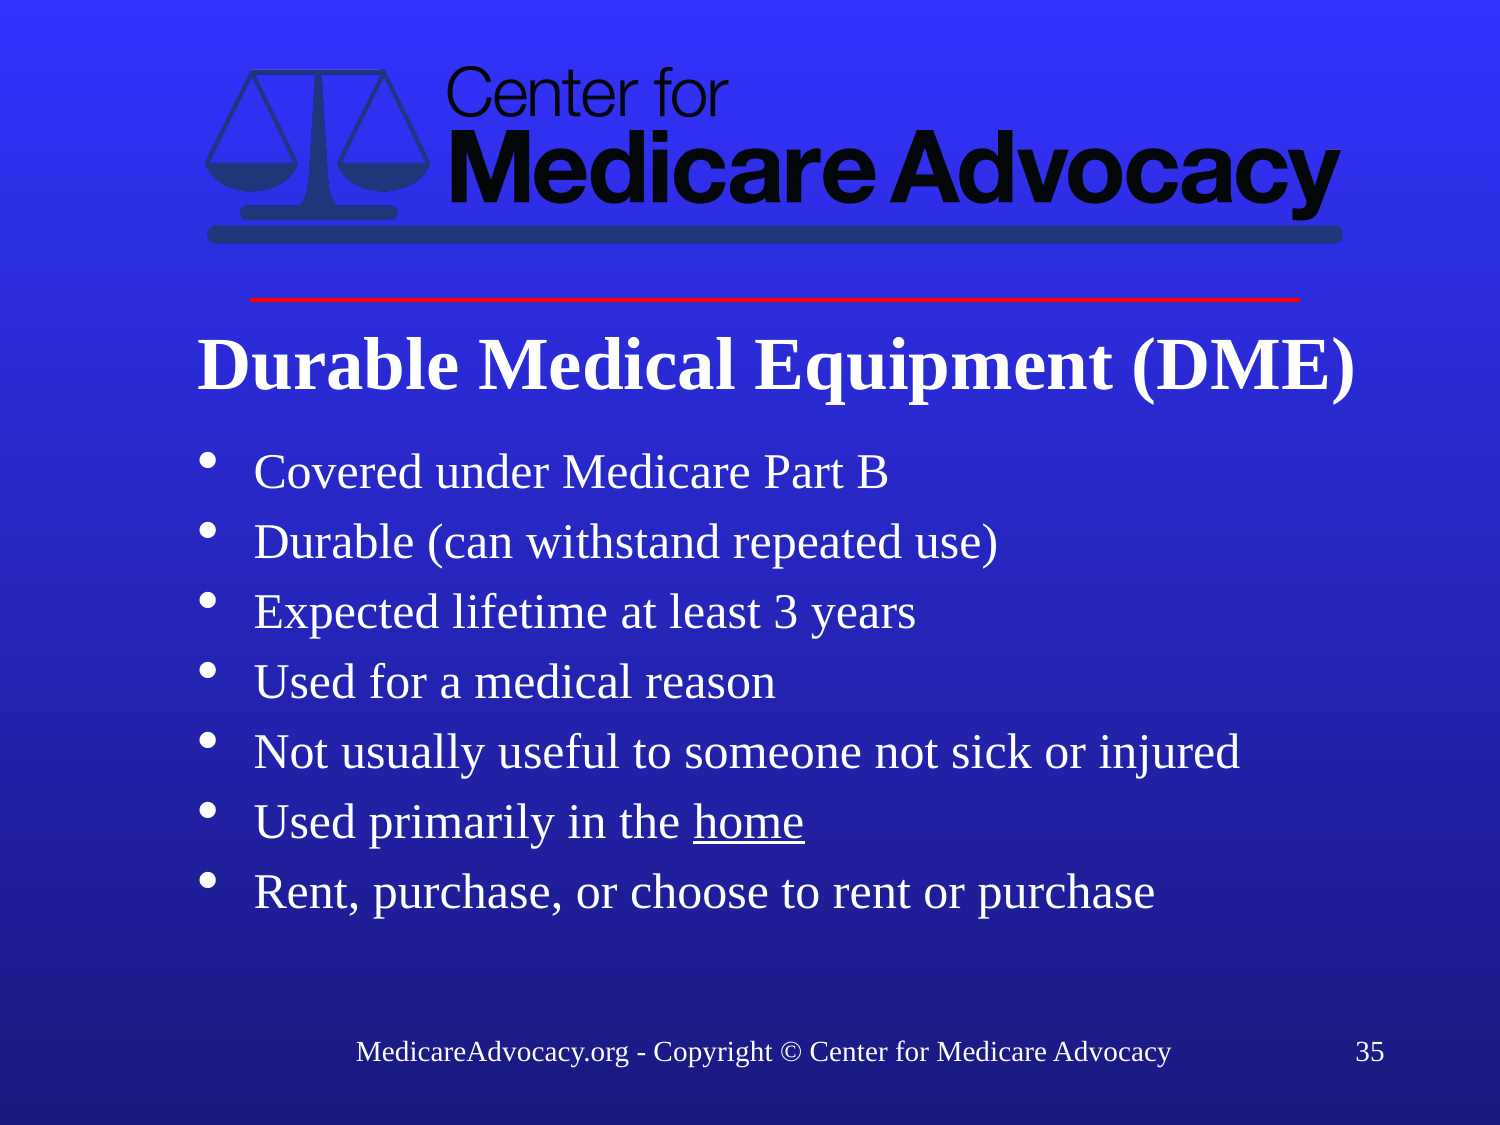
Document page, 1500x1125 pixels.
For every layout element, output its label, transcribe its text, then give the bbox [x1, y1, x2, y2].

list Durable Medical Equipment (DME) Covered under Medicare Part B Durable (can withstand repeated use) Expected lifetime at least 3 years Used for a medical reason Not usually useful to someone not sick or injured Used primarily in the home Rent, purchase, or choose to rent or purchase [116, 307, 1392, 983]
footer MedicareAdvocacy.org - Copyright © Center for Medicare Advocacy [337, 1025, 1213, 1100]
slide_number 35 [1275, 1025, 1400, 1100]
picture [195, 59, 1355, 248]
